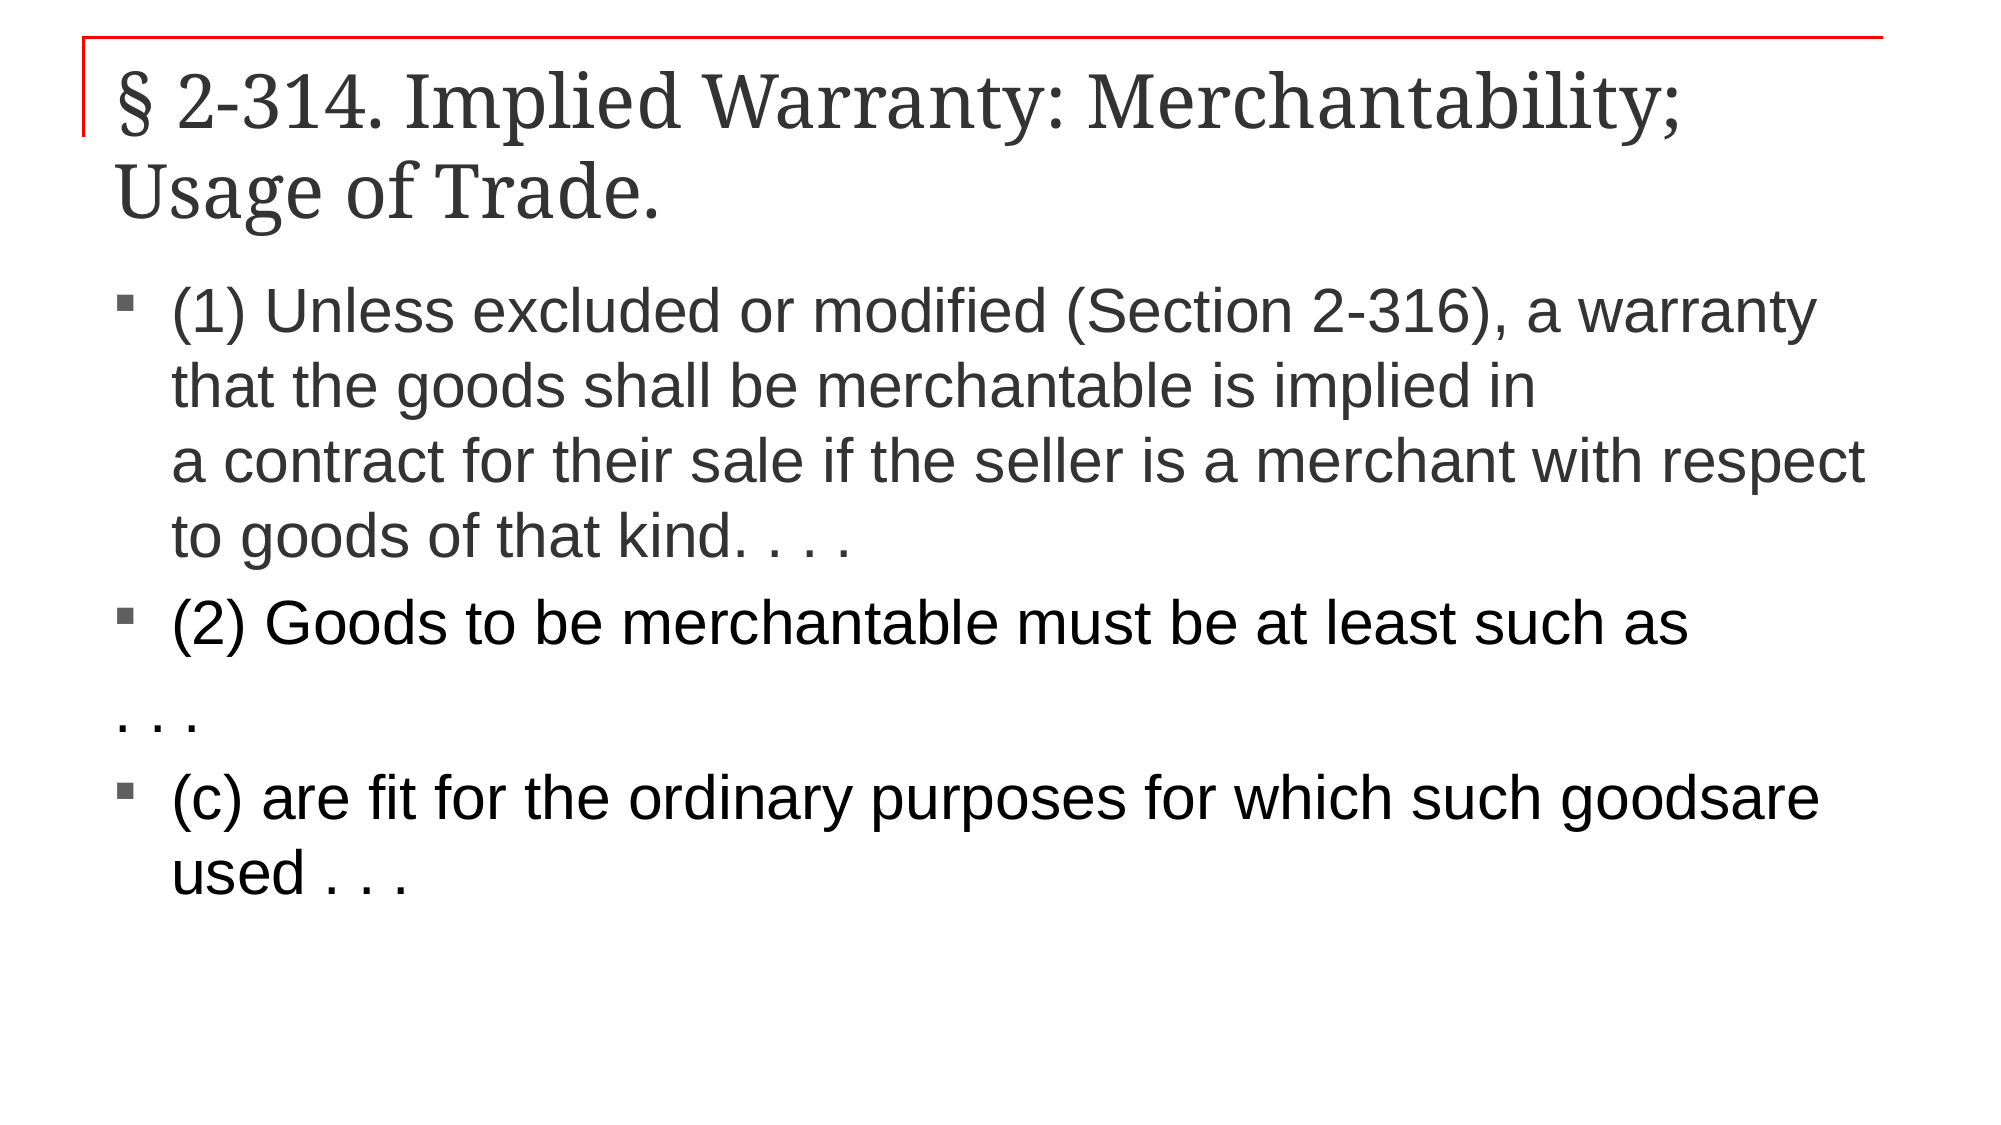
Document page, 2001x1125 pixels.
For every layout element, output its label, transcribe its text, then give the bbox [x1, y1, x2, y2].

title § 2-314. Implied Warranty: Merchantability; Usage of Trade. [99, 45, 1900, 233]
list (1) Unless excluded or modified (Section 2-316), a warranty that the goods shall be merchantable is implied in a contract for their sale if the seller is a merchant with respect to goods of that kind. . . . (2) Goods to be merchantable must be at least such as . . . (c) are fit for the ordinary purposes for which such goodsare used . . . [99, 262, 1900, 1006]
